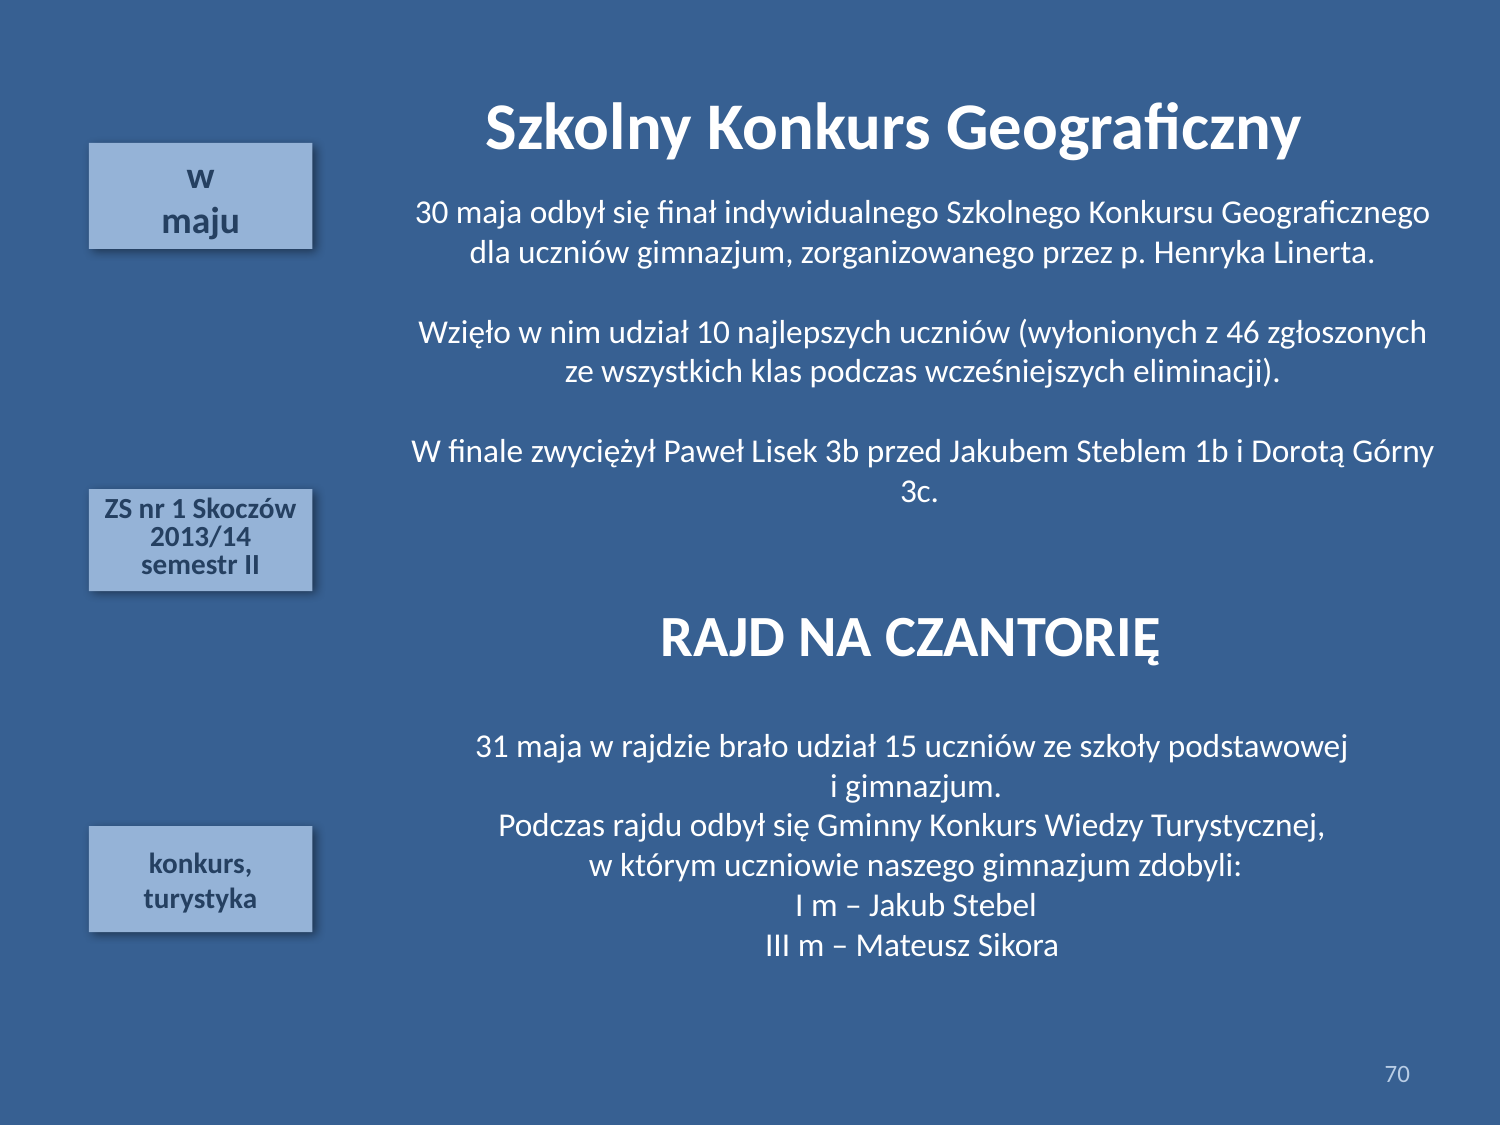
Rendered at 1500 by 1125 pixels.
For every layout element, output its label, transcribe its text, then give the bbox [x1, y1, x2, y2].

text_box RAJD NA CZANTORIĘ [363, 579, 1459, 687]
text_box w maju [88, 142, 313, 249]
text_box konkurs, turystyka [88, 826, 313, 933]
text_box Szkolny Konkurs Geograficzny [363, 75, 1425, 171]
text_box 31 maja w rajdzie brało udział 15 uczniów ze szkoły podstawowej i gimnazjum. Podczas rajdu odbył się Gminny Konkurs Wiedzy Turystycznej, w którym uczniowie naszego gimnazjum zdobyli: I m – Jakub Stebel III m – Mateusz Sikora [374, 716, 1459, 971]
slide_number 70 [1074, 1042, 1425, 1103]
text_box ZS nr 1 Skoczów 2013/14 semestr II [88, 489, 313, 592]
text_box 30 maja odbył się finał indywidualnego Szkolnego Konkursu Geograficznego dla uczniów gimnazjum, zorganizowanego przez p. Henryka Linerta. Wzięło w nim udział 10 najlepszych uczniów (wyłonionych z 46 zgłoszonych ze wszystkich klas podczas wcześniejszych eliminacji). W finale zwyciężył Paweł Lisek 3b przed Jakubem Steblem 1b i Dorotą Górny 3c. [395, 171, 1451, 529]
